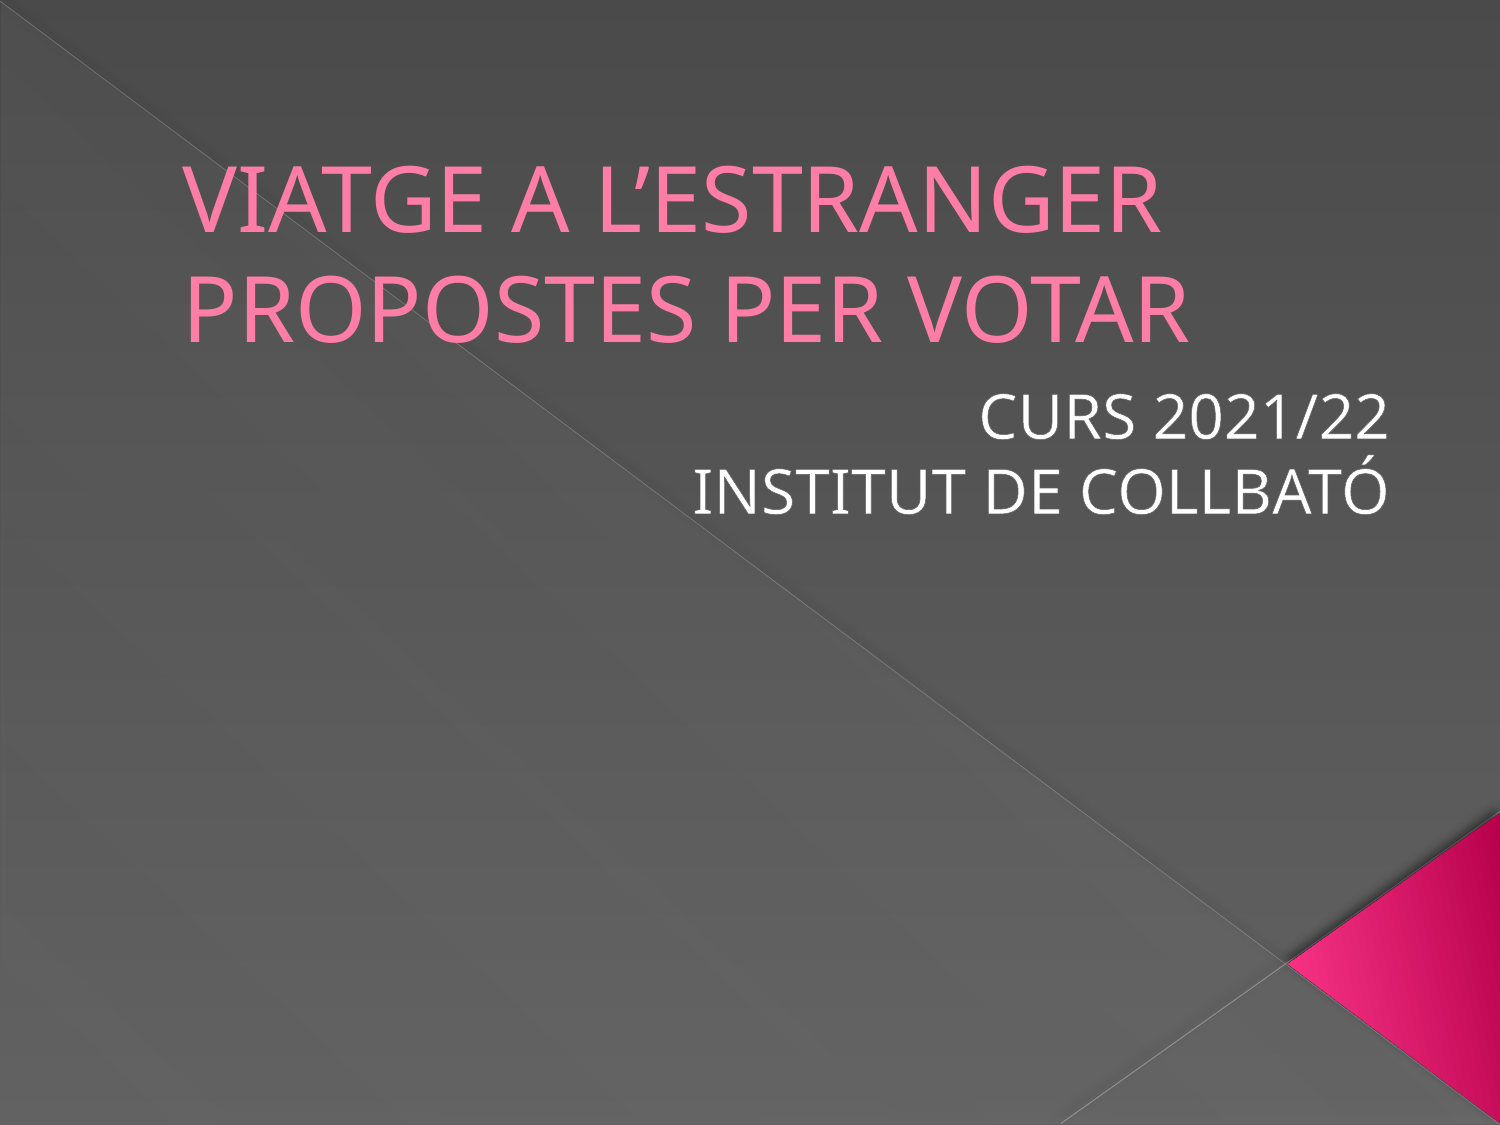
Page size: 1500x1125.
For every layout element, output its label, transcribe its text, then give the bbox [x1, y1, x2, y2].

title VIATGE A L’ESTRANGER PROPOSTES PER VOTAR [88, 127, 1412, 369]
subtitle CURS 2021/22 INSTITUT DE COLLBATÓ [88, 369, 1412, 657]
